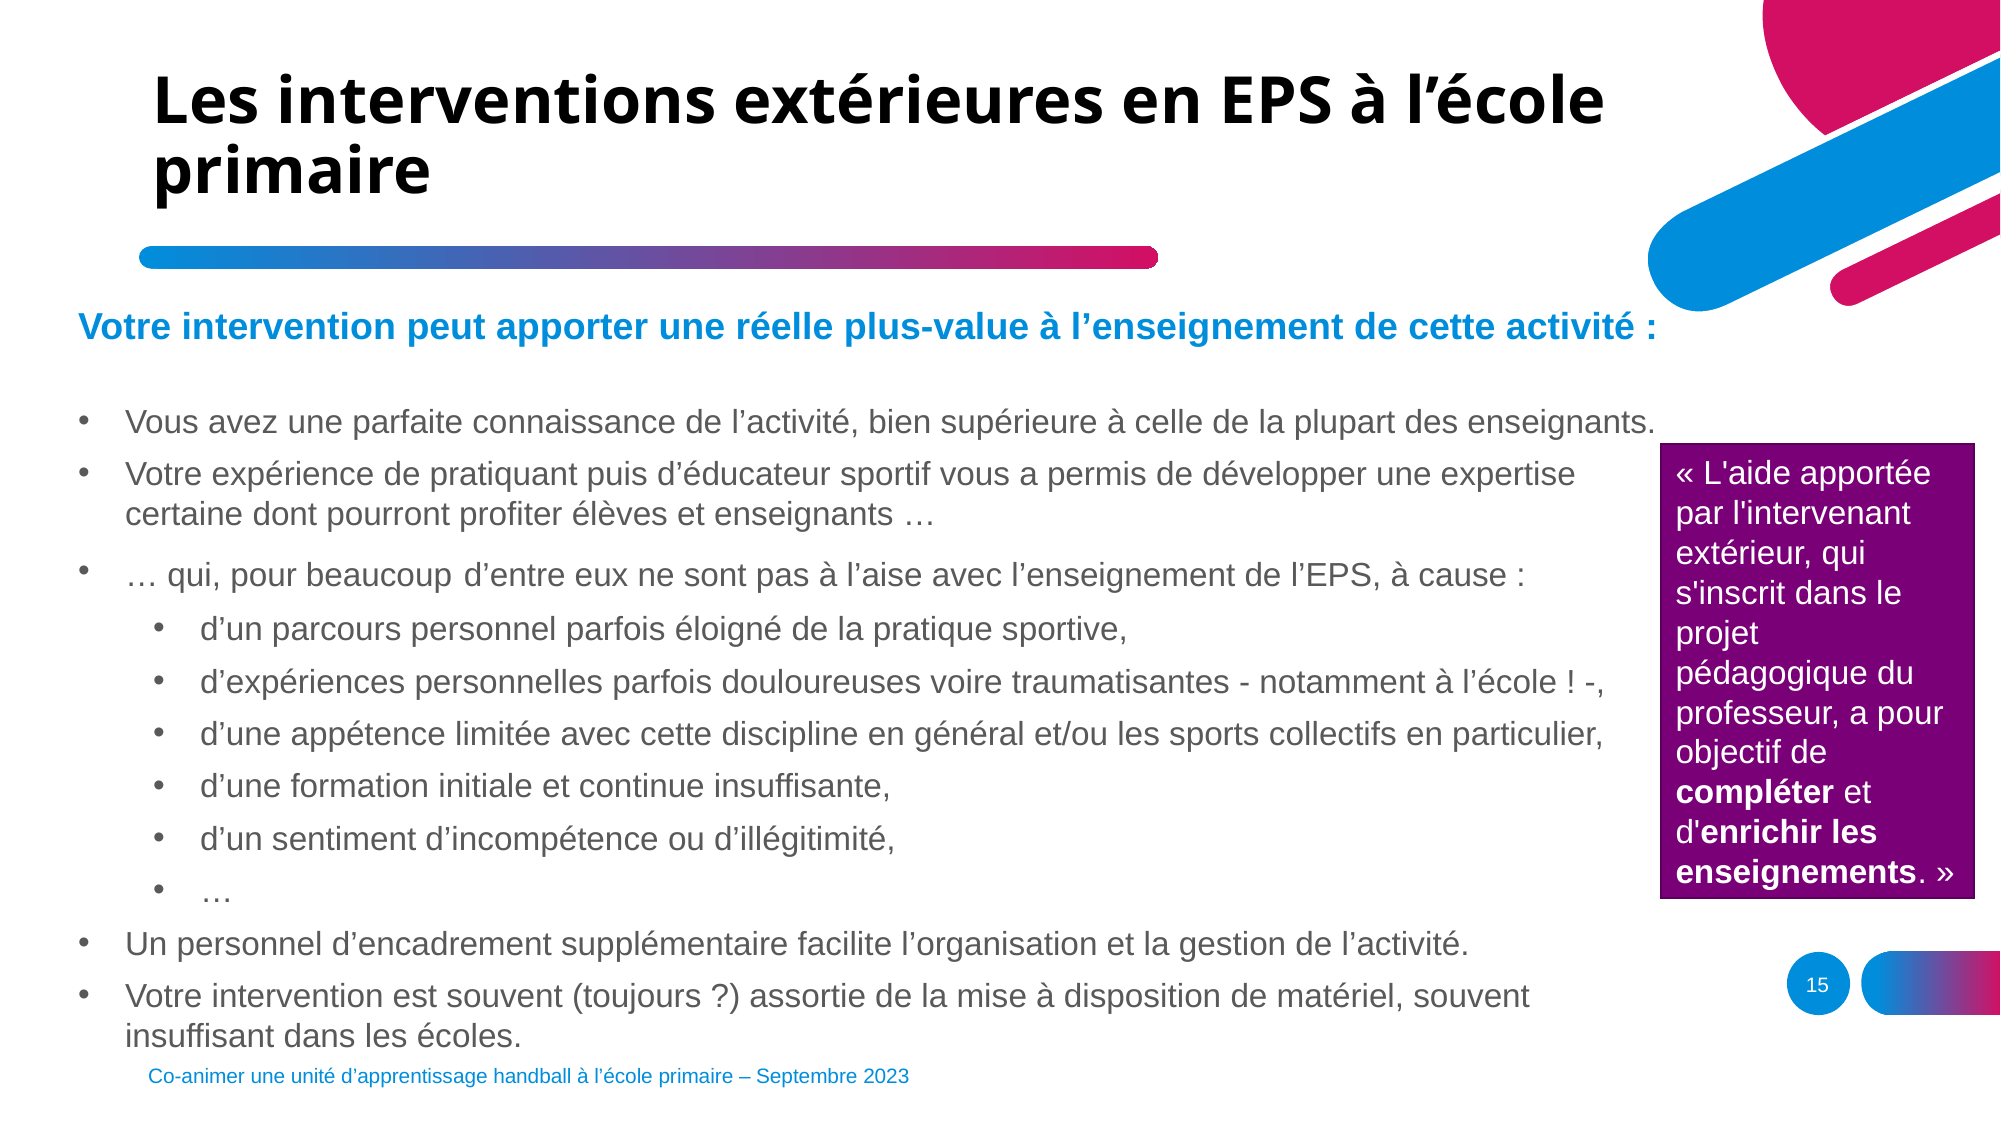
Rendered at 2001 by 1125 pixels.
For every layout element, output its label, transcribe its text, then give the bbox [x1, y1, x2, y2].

text_box Votre intervention peut apporter une réelle plus-value à l’enseignement de cette activité : Vous avez une parfaite connaissance de l’activité, bien supérieure à celle de la plupart des enseignants. Votre expérience de pratiquant puis d’éducateur sportif vous a permis de développer une expertise certaine dont pourront profiter élèves et enseignants … … qui, pour beaucoup d’entre eux ne sont pas à l’aise avec l’enseignement de l’EPS, à cause : d’un parcours personnel parfois éloigné de la pratique sportive, d’expériences personnelles parfois douloureuses voire traumatisantes - notamment à l’école ! -, d’une appétence limitée avec cette discipline en général et/ou les sports collectifs en particulier, d’une formation initiale et continue insuffisante, d’un sentiment d’incompétence ou d’illégitimité, … Un personnel d’encadrement supplémentaire facilite l’organisation et la gestion de l’activité. Votre intervention est souvent (toujours ?) assortie de la mise à disposition de matériel, souvent insuffisant dans les écoles. [63, 295, 1695, 1062]
slide_number 15 [1772, 954, 1863, 1015]
text_box « L'aide apportée par l'intervenant extérieur, qui s'inscrit dans le projet pédagogique du professeur, a pour objectif de compléter et d'enrichir les enseignements. » [1660, 443, 1975, 899]
title Les interventions extérieures en EPS à l’école primaire [137, 59, 1623, 215]
footer Co-animer une unité d’apprentissage handball à l’école primaire – Septembre 2023 [133, 1062, 934, 1105]
